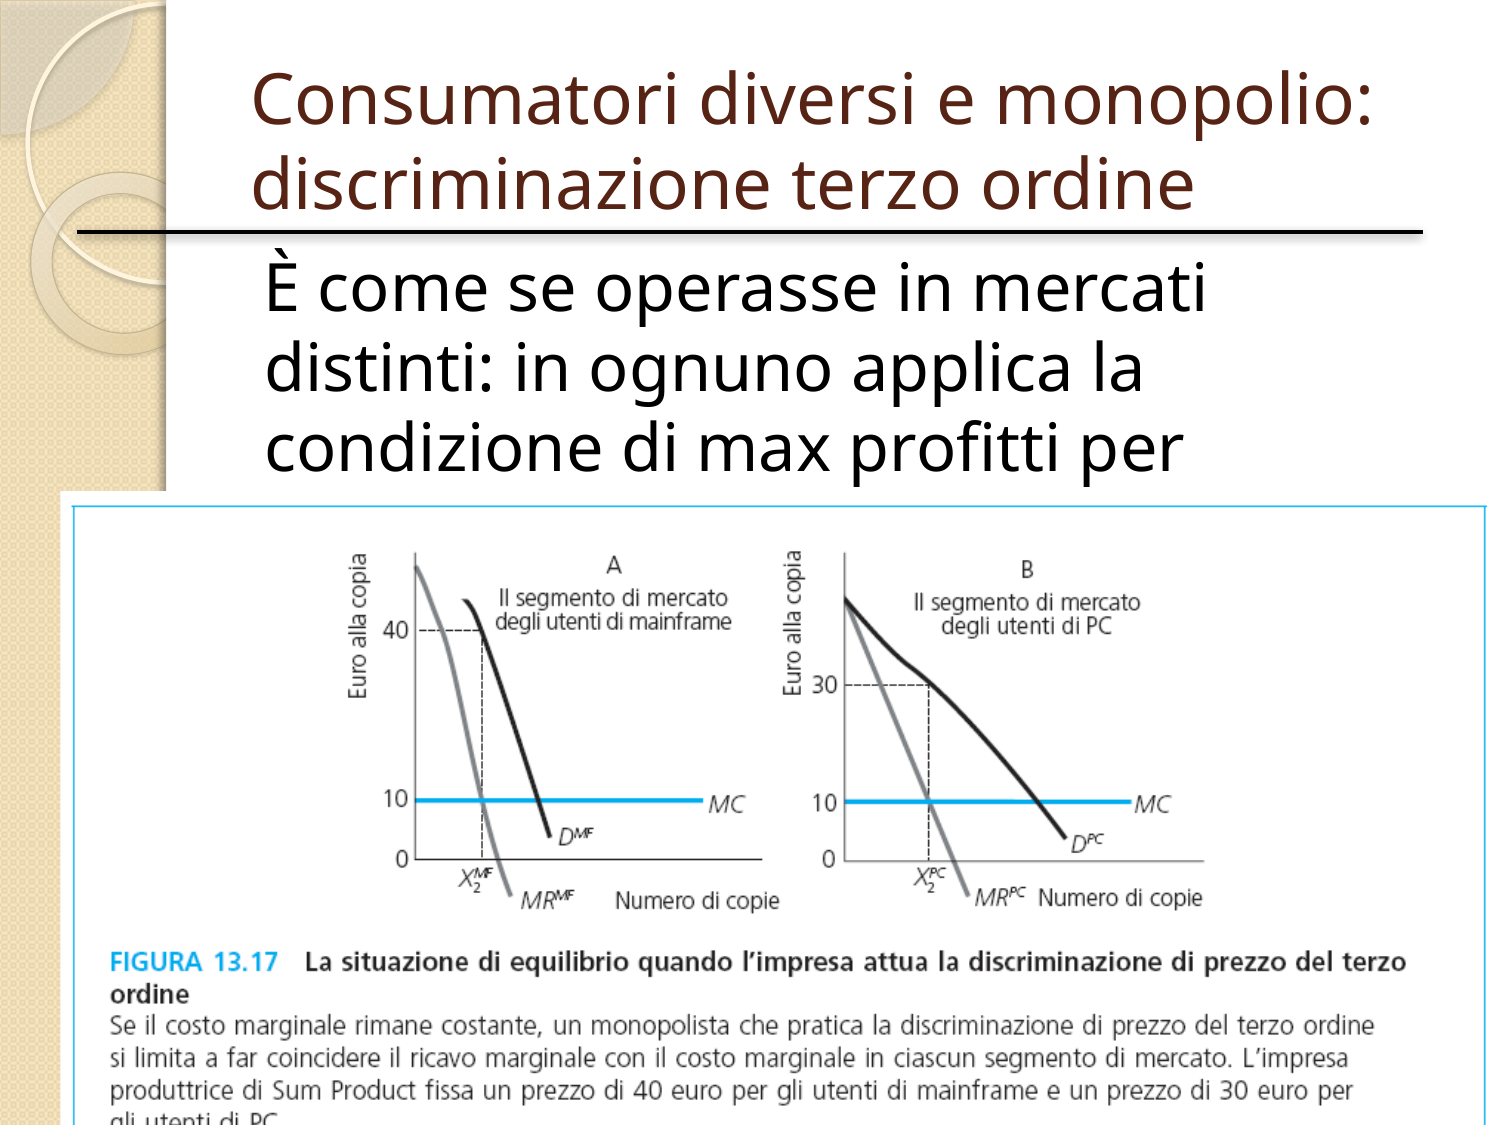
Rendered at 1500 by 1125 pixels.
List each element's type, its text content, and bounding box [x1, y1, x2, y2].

list È come se operasse in mercati distinti: in ognuno applica la condizione di max profitti per scegliere la quantità [235, 237, 1466, 488]
picture [60, 491, 1500, 1125]
title Consumatori diversi e monopolio: discriminazione terzo ordine [235, 45, 1466, 233]
